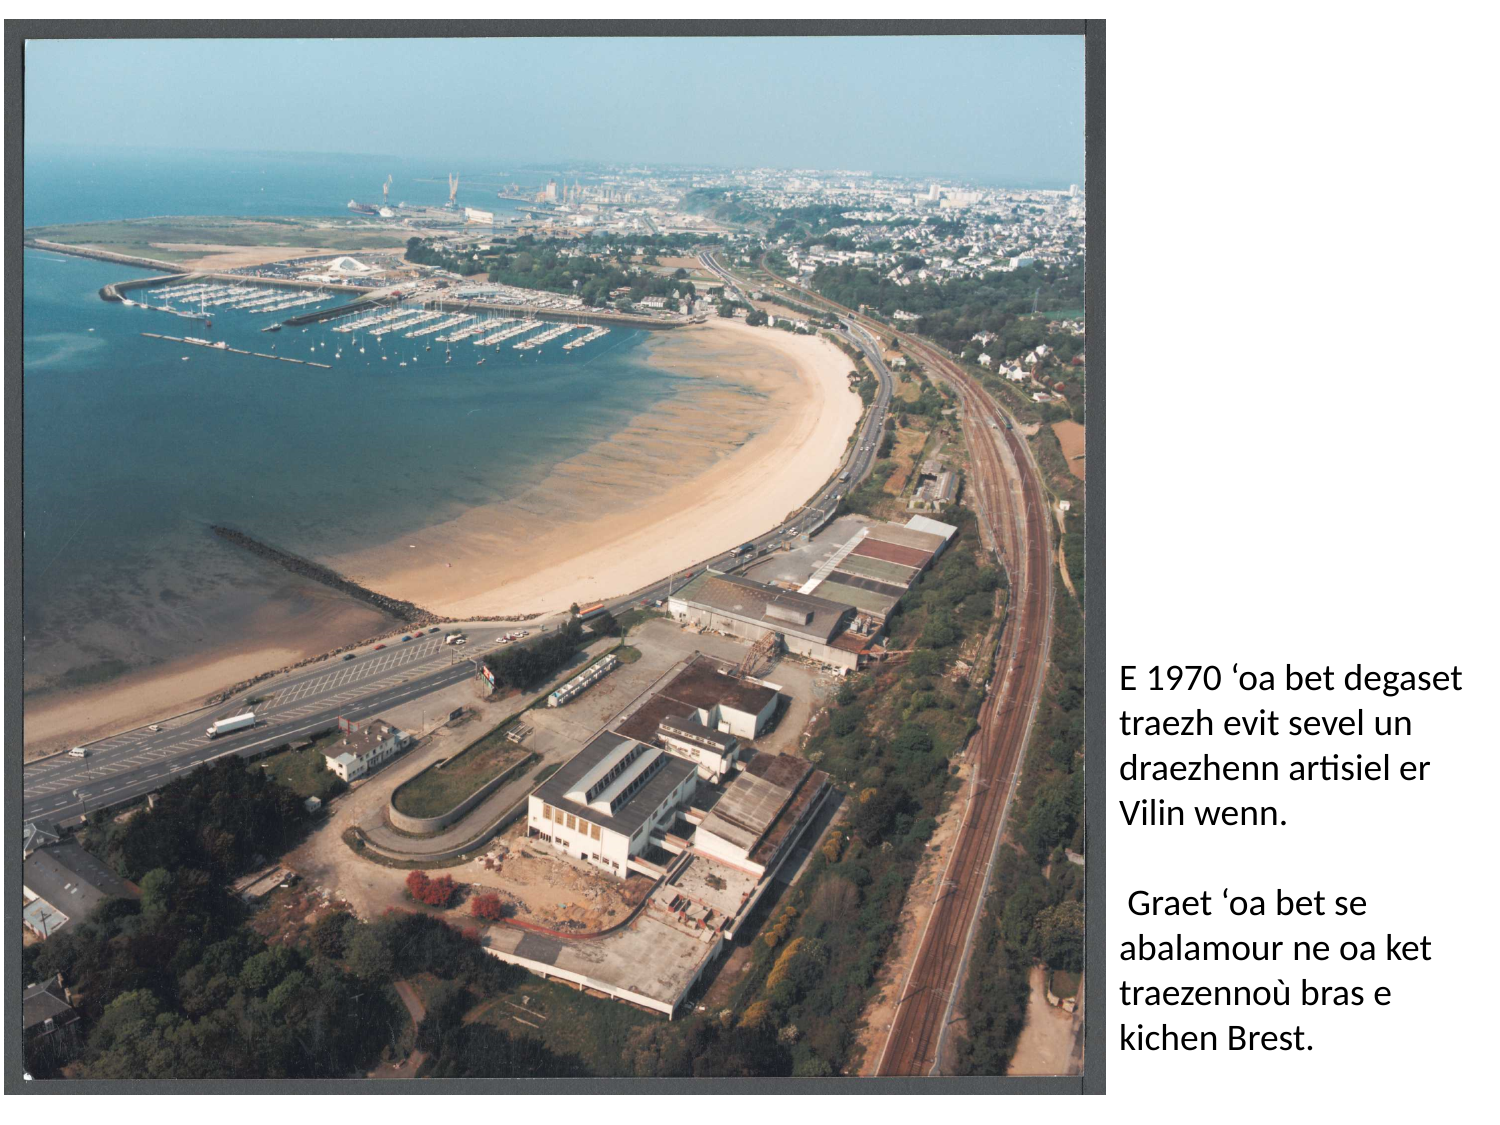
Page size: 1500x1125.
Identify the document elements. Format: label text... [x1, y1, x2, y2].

text_box E 1970 ‘oa bet degaset traezh evit sevel un draezhenn artisiel er Vilin wenn. Graet ‘oa bet se abalamour ne oa ket traezennoù bras e kichen Brest. [1110, 645, 1500, 1065]
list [4, 18, 1106, 1096]
